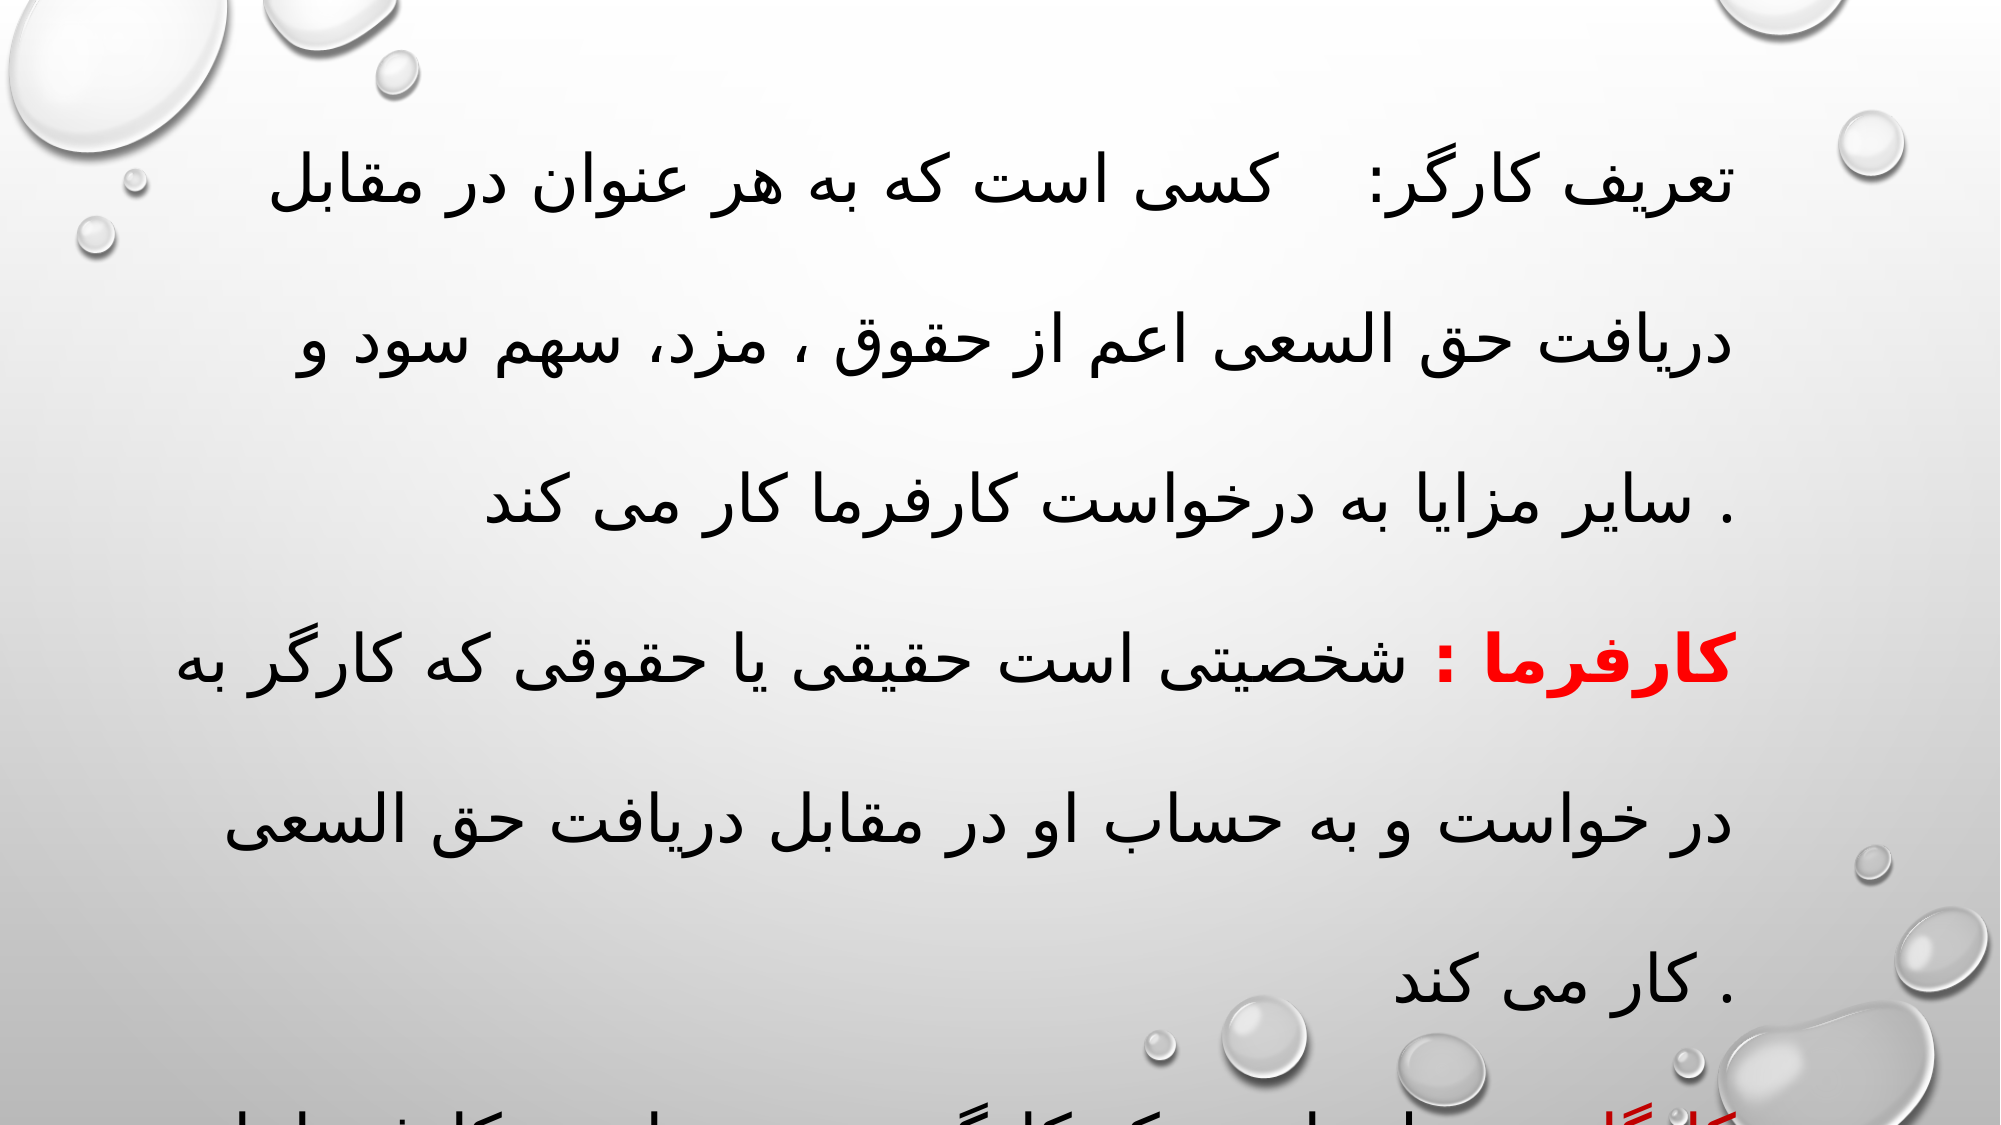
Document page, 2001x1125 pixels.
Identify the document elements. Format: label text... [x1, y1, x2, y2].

text_box تعریف کارگر: کسی است که به هر عنوان در مقابل دریافت حق السعی اعم از حقوق ، مزد، سهم سود و سایر مزایا به درخواست کارفرما کار می کند . کارفرما : شخصیتی است حقیقی یا حقوقی که کارگر به در خواست و به حساب او در مقابل دریافت حق السعی کار می کند . کارگاه : محلی است که کارگر به در خواست کارفرما یا نماینده او در آن جا کار می کند . مثال : موسسات صنعتی ، تجاری و تولیدی نکته : حداقل دستمزد کارگران در سال 98 : یک میلیون و پانصد و هفده هزار تومان [144, 48, 1752, 1125]
picture [0, 0, 2000, 1125]
